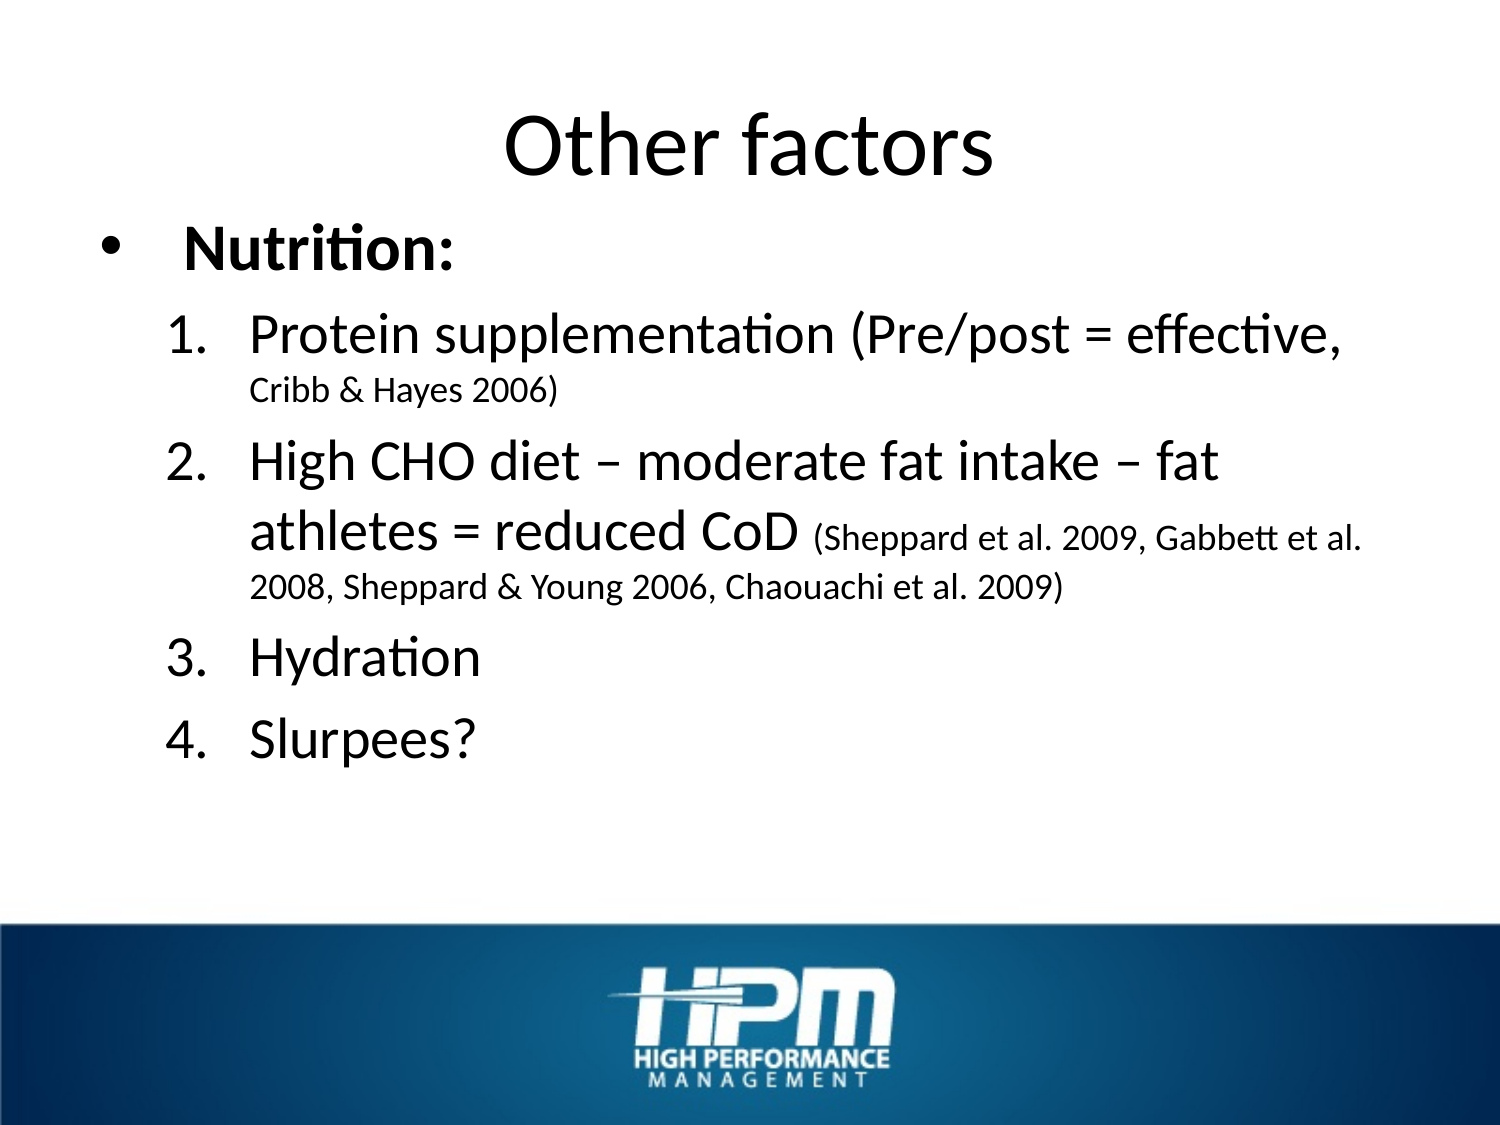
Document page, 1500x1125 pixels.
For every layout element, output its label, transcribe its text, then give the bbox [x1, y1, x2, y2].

picture [0, 0, 1500, 1125]
title Other factors [75, 45, 1425, 196]
list Nutrition: Protein supplementation (Pre/post = effective, Cribb & Hayes 2006) High CHO diet – moderate fat intake – fat athletes = reduced CoD (Sheppard et al. 2009, Gabbett et al. 2008, Sheppard & Young 2006, Chaouachi et al. 2009) Hydration Slurpees? [75, 196, 1425, 939]
